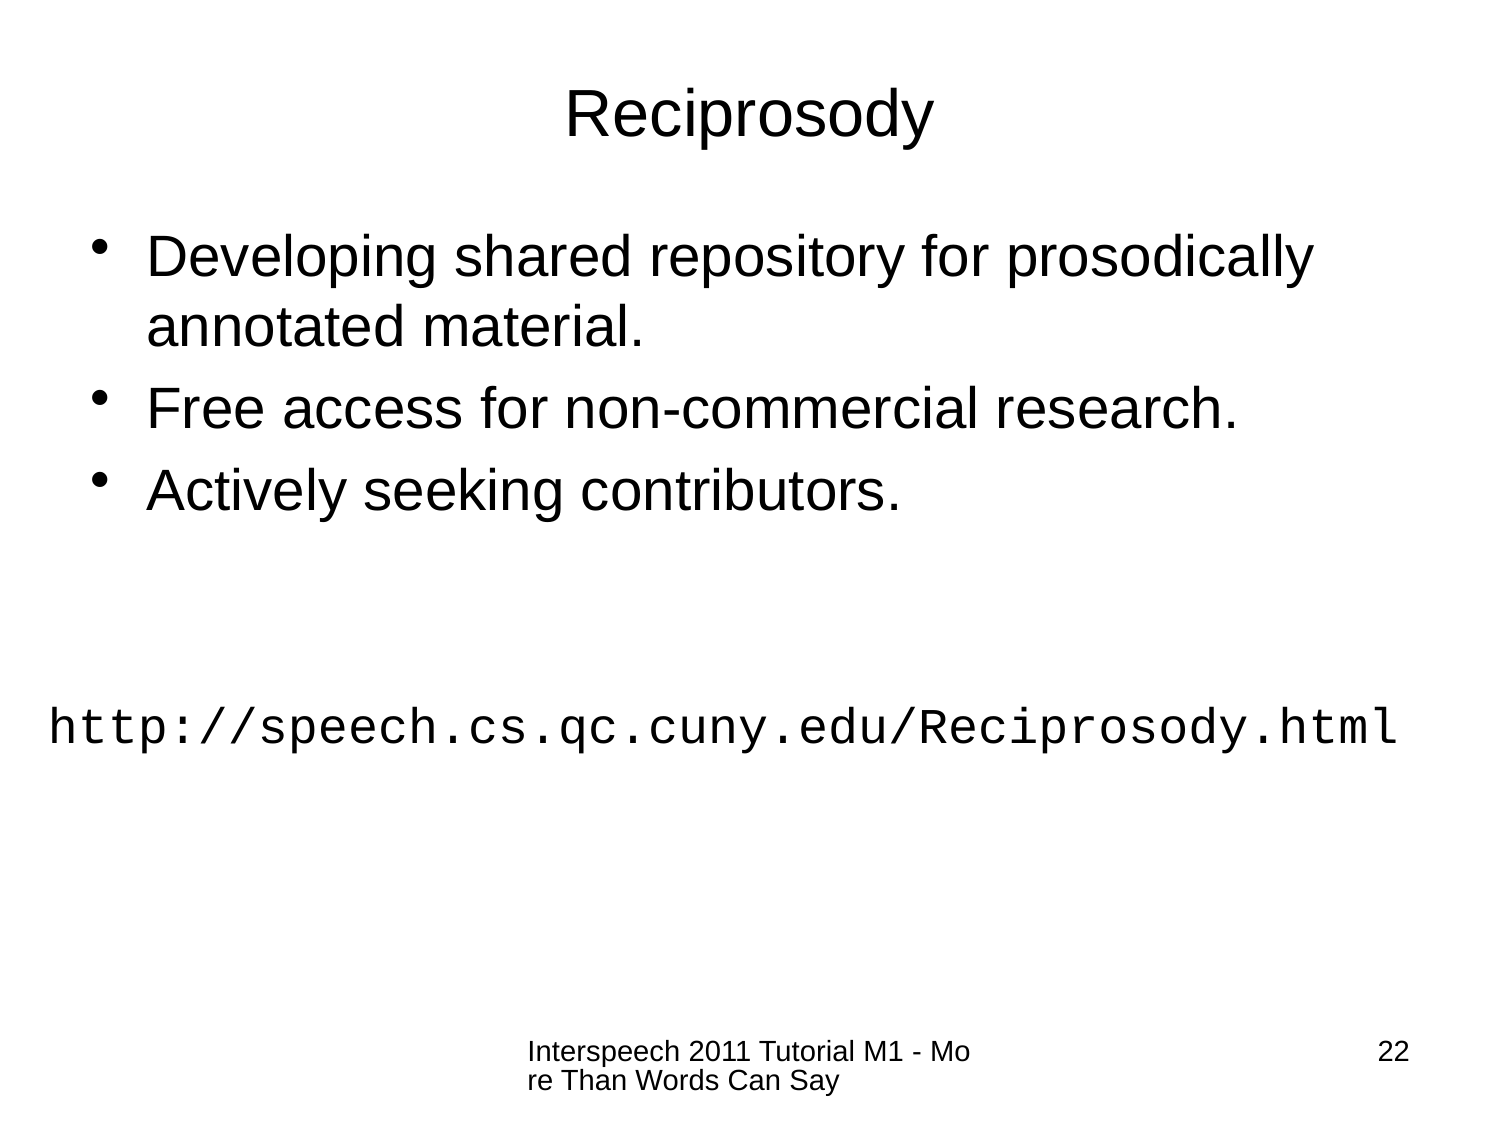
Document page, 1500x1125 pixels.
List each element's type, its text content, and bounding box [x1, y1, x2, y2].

title Reciprosody [75, 45, 1425, 175]
list Developing shared repository for prosodically annotated material. Free access for non-commercial research. Actively seeking contributors. [75, 210, 1425, 597]
slide_number 22 [1074, 1024, 1426, 1103]
footer Interspeech 2011 Tutorial M1 - More Than Words Can Say [512, 1024, 988, 1103]
text_box http://speech.cs.qc.cuny.edu/Reciprosody.html [33, 685, 1425, 761]
